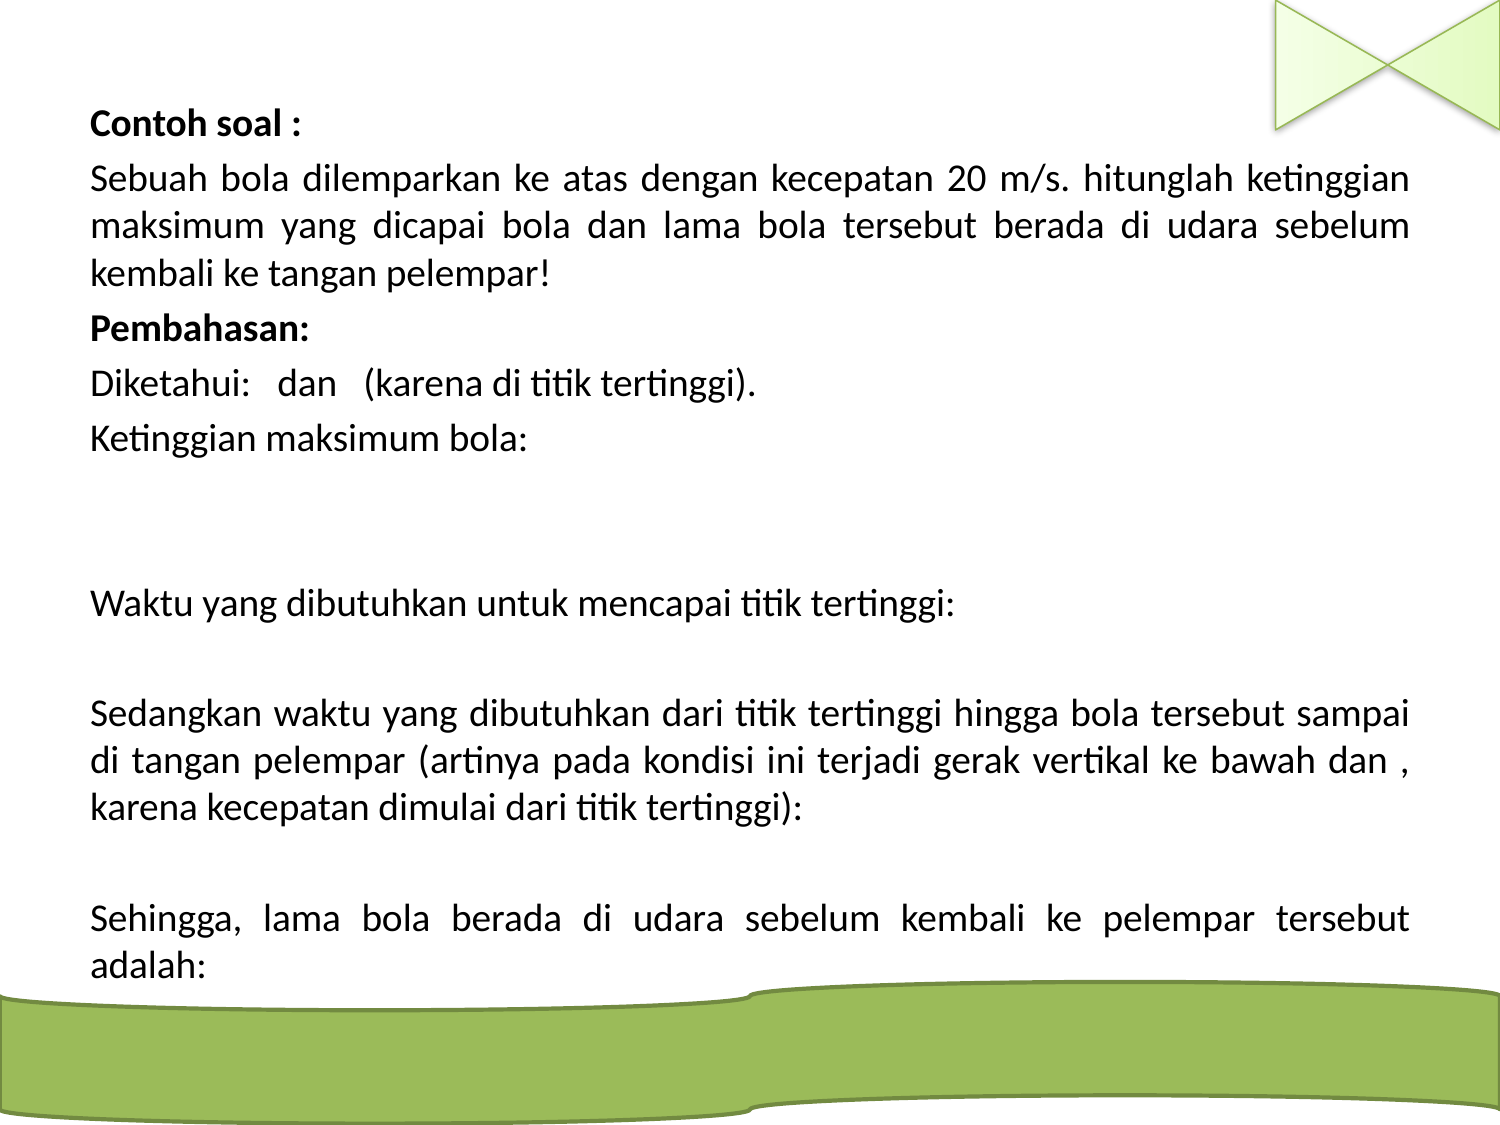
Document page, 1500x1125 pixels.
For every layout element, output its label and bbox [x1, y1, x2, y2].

text_box [1274, 0, 1500, 131]
text_box [0, 979, 1500, 1125]
